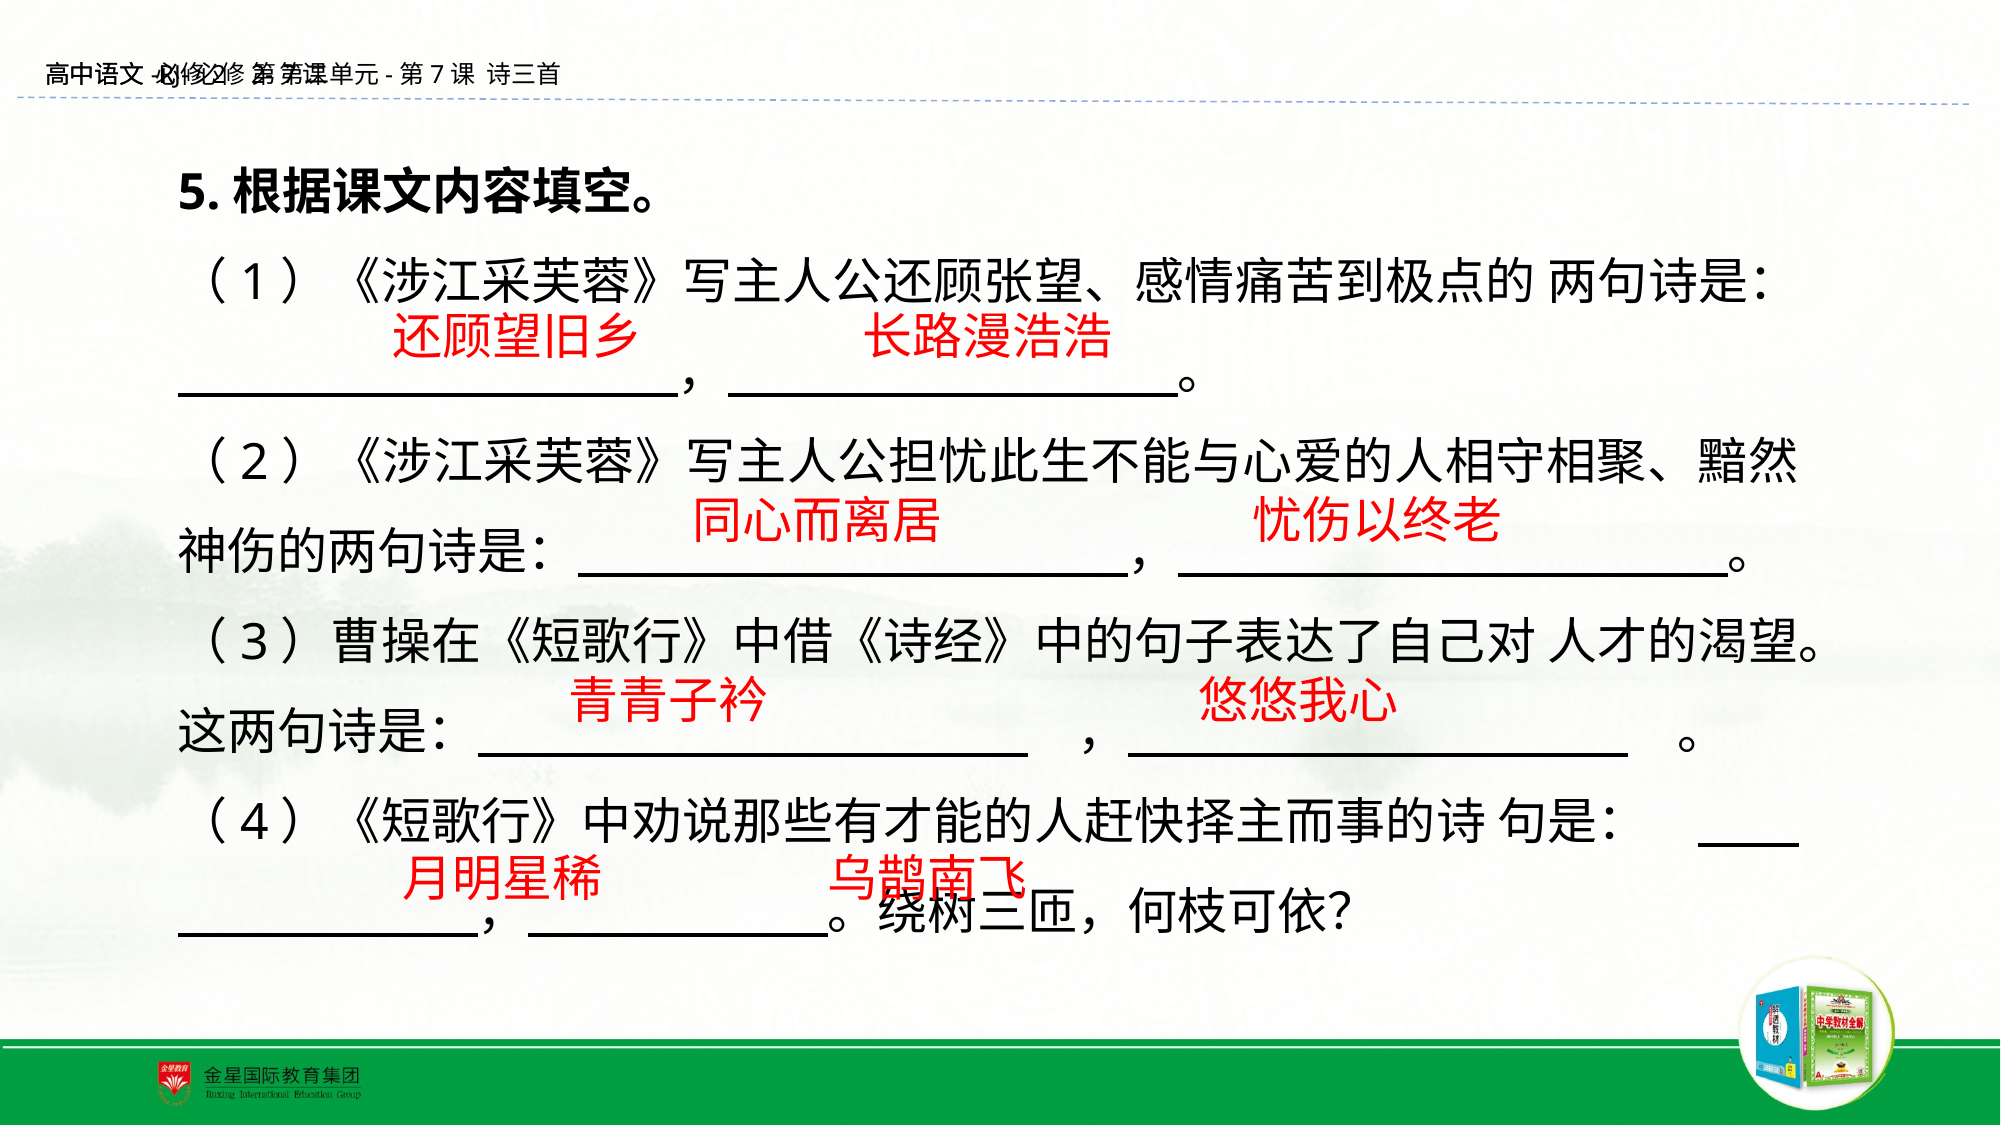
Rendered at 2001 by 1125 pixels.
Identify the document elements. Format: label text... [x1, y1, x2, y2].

text_box 乌鹊南飞 [812, 839, 1043, 914]
text_box 高中语文 必修2 第7课 [30, 50, 499, 96]
text_box 悠悠我心 [1184, 660, 1415, 736]
text_box 同心而离居 [678, 480, 958, 556]
text_box 月明星稀 [387, 839, 618, 914]
text_box 忧伤以终老 [1237, 480, 1529, 556]
text_box 还顾望旧乡 [378, 297, 658, 373]
text_box 青青子衿 [554, 660, 785, 736]
text_box 5.根据课文内容填空。 （1）《涉江采芙蓉》写主人公还顾张望、感情痛苦到极点的 两句诗是： ， 。 （2）《涉江采芙蓉》写主人公担忧此生不能与心爱的人相守相聚、黯然神伤的两句诗是： ， 。 （3）曹操在《短歌行》中借《诗经》中的句子表达了自己对 人才的渴望。这两句诗是： ， 。 （4）《短歌行》中劝说那些有才能的人赶快择主而事的诗 句是： ， 。绕树三匝，何枝可依？ [163, 121, 1814, 947]
picture [0, 0, 2001, 1125]
text_box 长路漫浩浩 [848, 297, 1128, 373]
